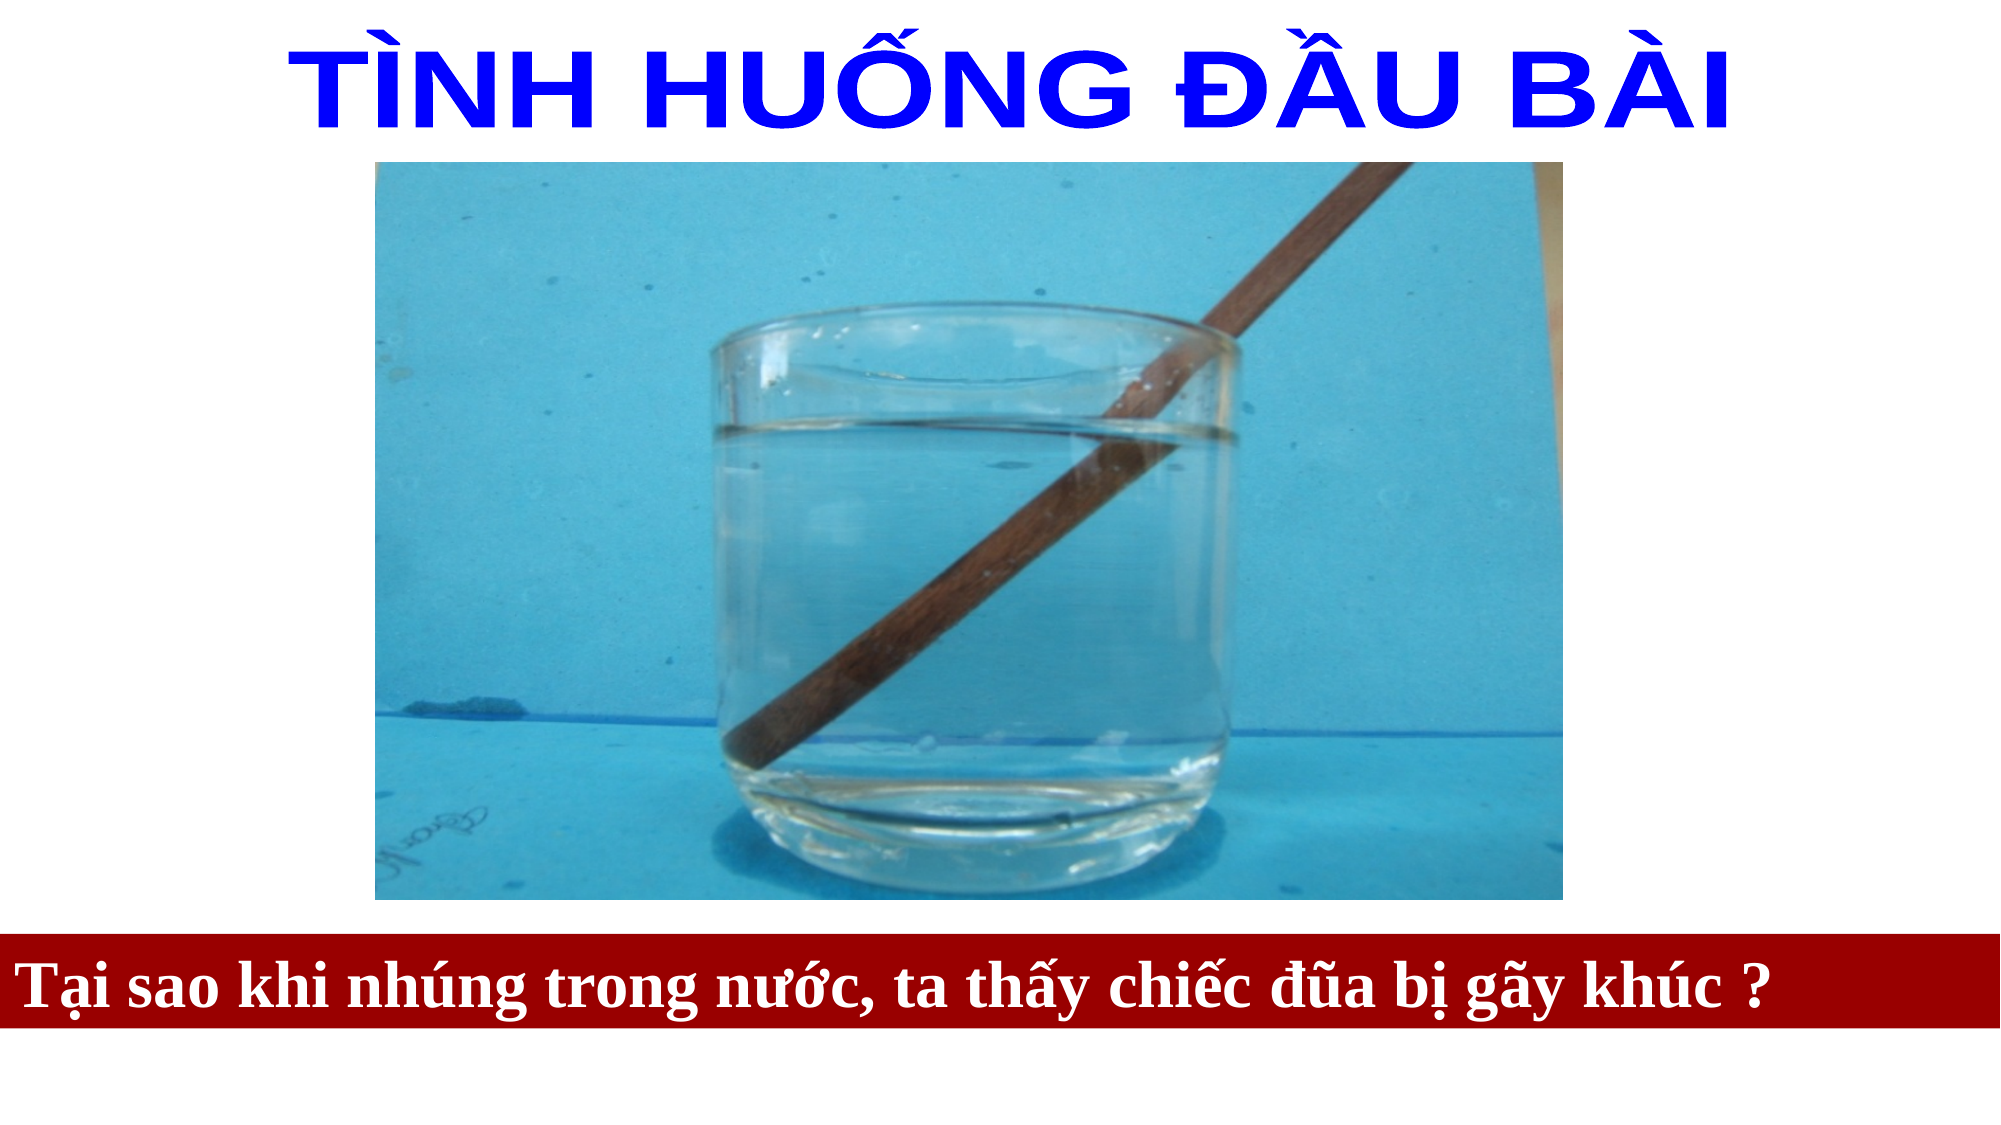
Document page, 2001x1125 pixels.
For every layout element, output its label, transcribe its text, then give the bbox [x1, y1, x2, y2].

picture [374, 162, 1563, 901]
text_box Tại sao khi nhúng trong nước, ta thấy chiếc đũa bị gãy khúc ? [0, 933, 2000, 1029]
